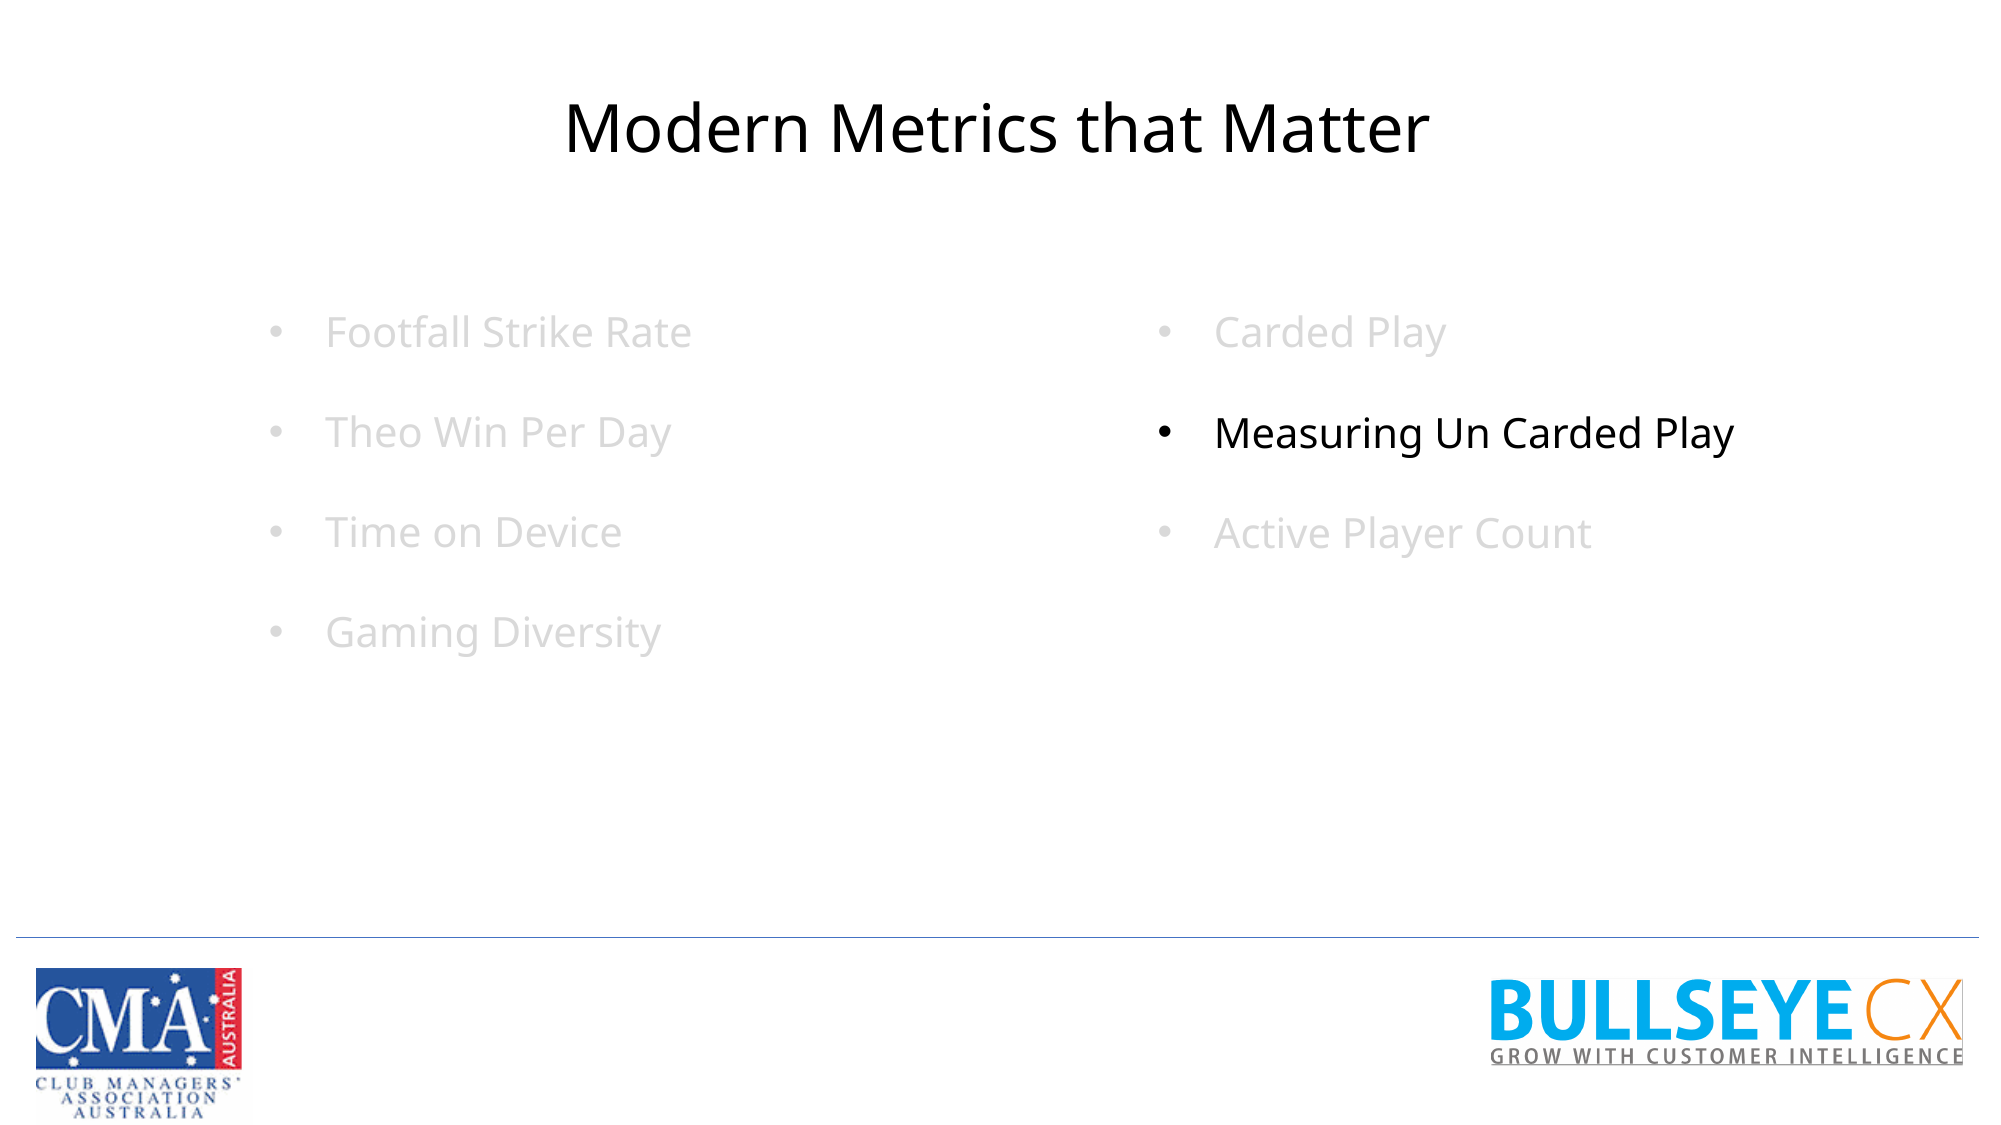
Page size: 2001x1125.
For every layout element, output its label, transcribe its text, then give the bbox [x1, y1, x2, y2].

text_box Carded Play Measuring Un Carded Play Active Player Count [1068, 148, 1763, 624]
text_box Footfall Strike Rate Theo Win Per Day Time on Device Gaming Diversity [179, 248, 874, 714]
picture [1505, 990, 1517, 1004]
picture [1505, 1014, 1518, 1030]
text_box Modern Metrics that Matter [80, 78, 1915, 218]
picture [36, 968, 253, 1125]
picture [1491, 976, 1963, 1070]
